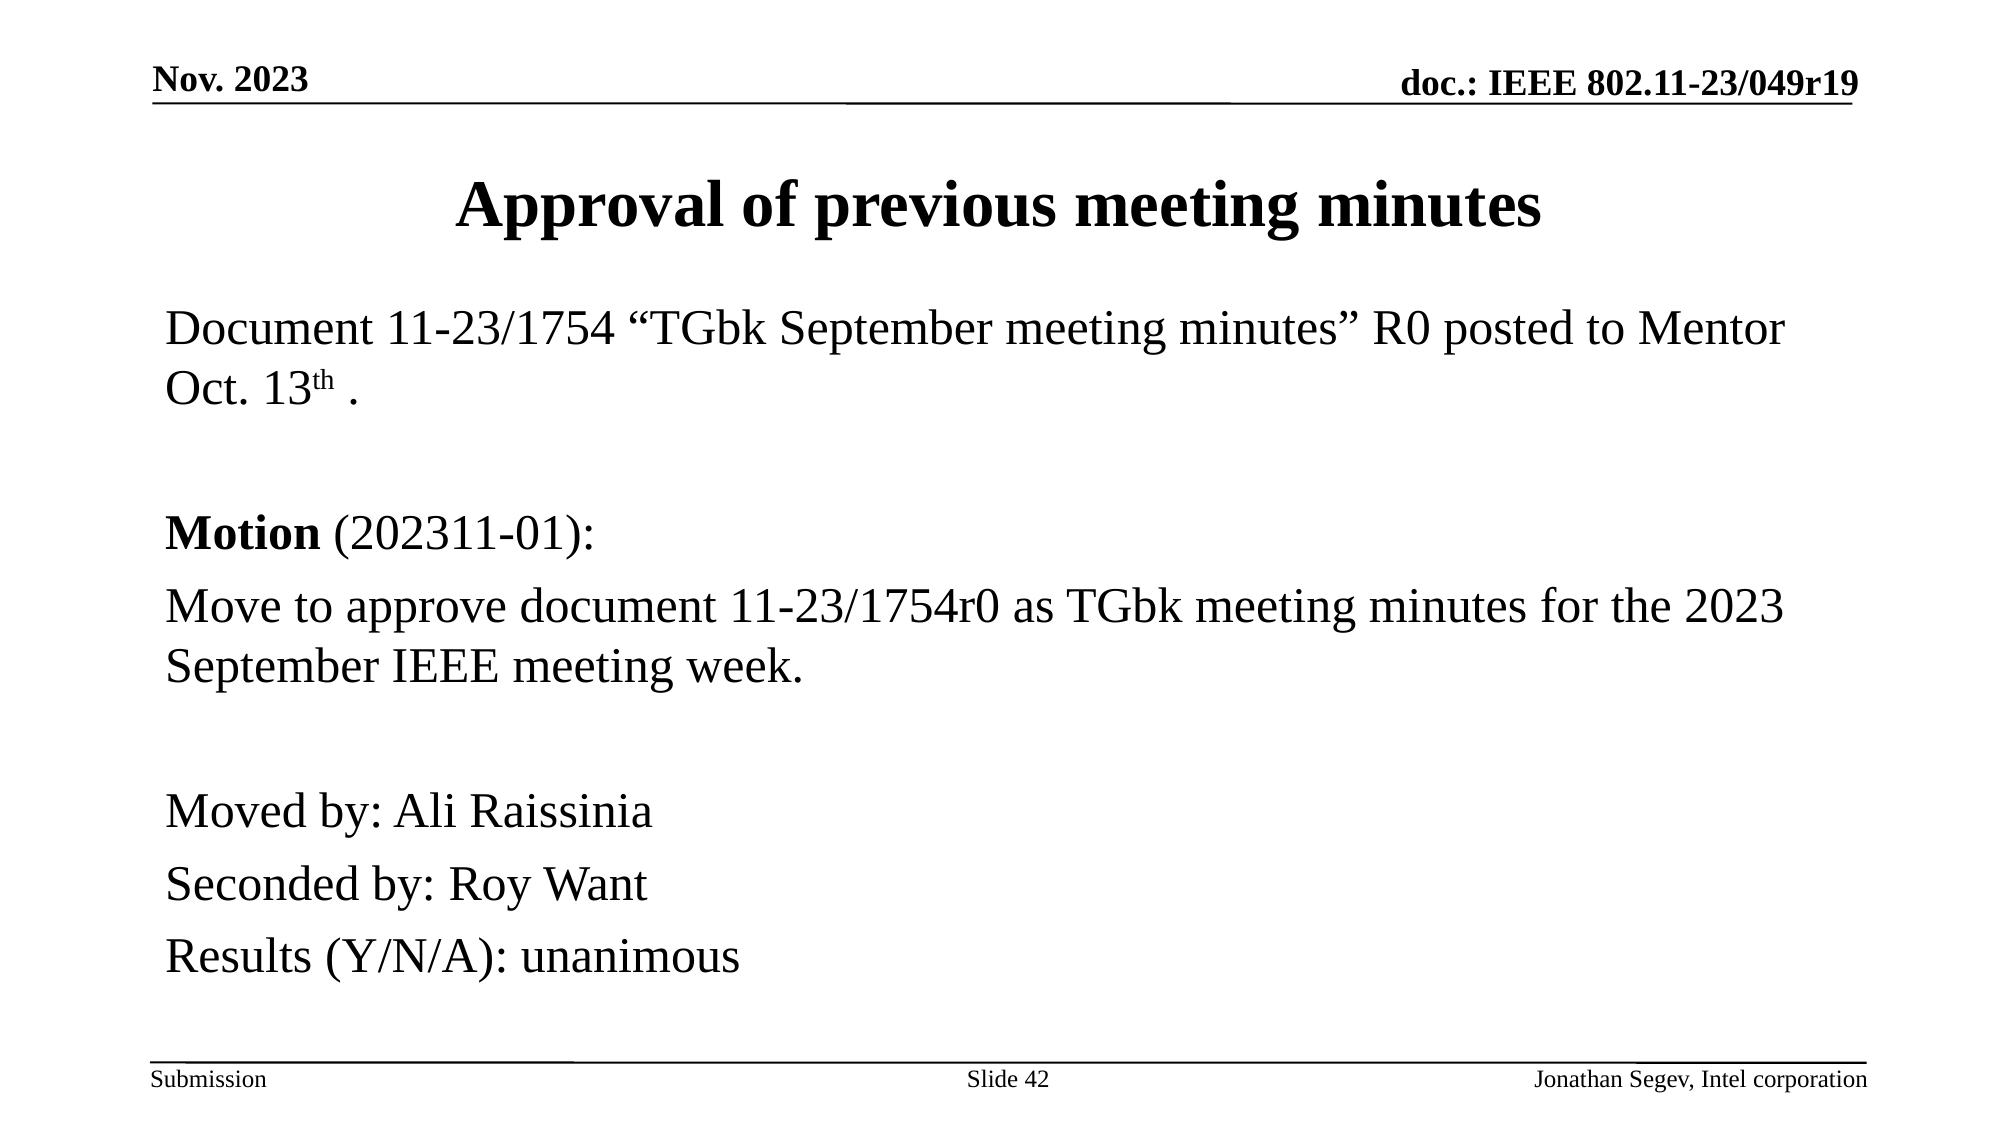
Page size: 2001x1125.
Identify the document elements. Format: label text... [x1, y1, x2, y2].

list Document 11-23/1754 “TGbk September meeting minutes” R0 posted to Mentor Oct. 13th . Motion (202311-01): Move to approve document 11-23/1754r0 as TGbk meeting minutes for the 2023 September IEEE meeting week. Moved by: Ali Raissinia Seconded by: Roy Want Results (Y/N/A): unanimous [149, 286, 1850, 1000]
footer Jonathan Segev, Intel corporation [1171, 1061, 1869, 1093]
title Approval of previous meeting minutes [149, 112, 1850, 286]
slide_number Slide 42 [950, 1061, 1067, 1123]
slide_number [152, 54, 563, 100]
